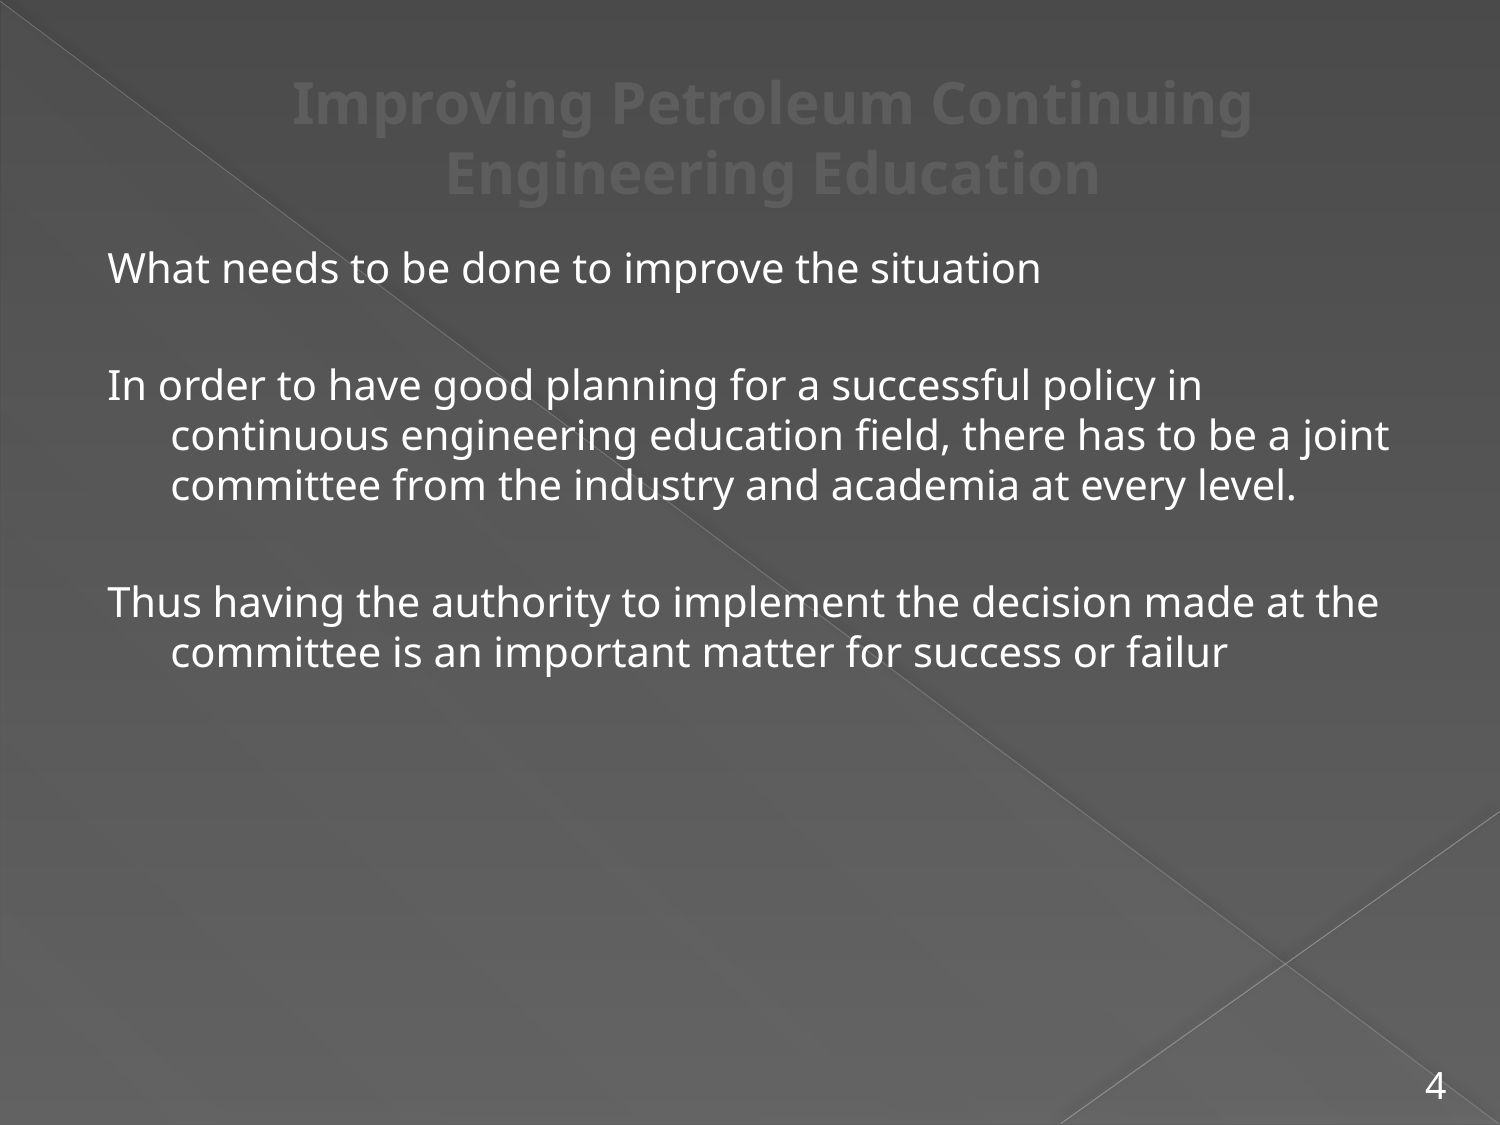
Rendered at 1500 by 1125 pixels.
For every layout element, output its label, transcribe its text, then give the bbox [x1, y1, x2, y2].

slide_number 4 [1394, 1054, 1477, 1105]
list In order to have good planning for a successful policy in continuous engineering education field, there has to be a joint committee from the industry and academia at every level. Thus having the authority to implement the decision made at the committee is an important matter for success or failur [82, 351, 1442, 741]
list What needs to be done to improve the situation [82, 234, 1149, 305]
